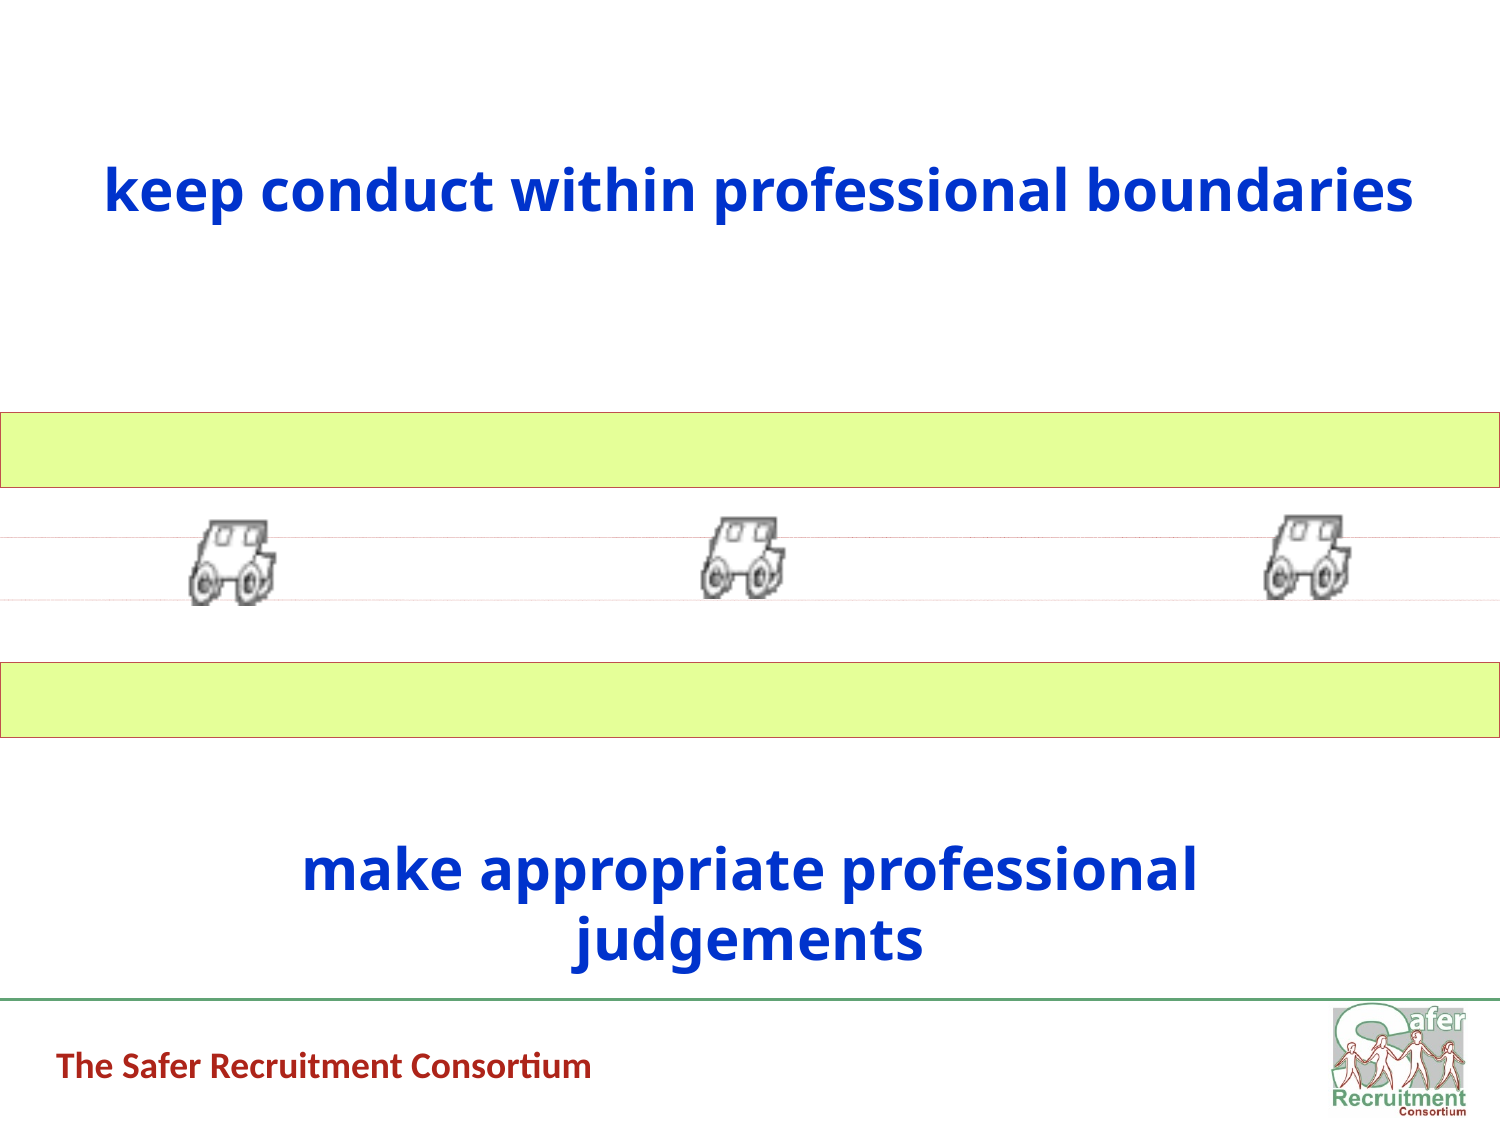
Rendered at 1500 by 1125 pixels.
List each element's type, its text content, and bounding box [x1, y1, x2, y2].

text_box keep conduct within professional boundaries [89, 145, 1430, 231]
text_box make appropriate professional judgements [237, 824, 1263, 980]
picture [1328, 1001, 1468, 1118]
picture [187, 518, 281, 606]
picture [699, 515, 789, 599]
picture [1262, 512, 1356, 601]
text_box [0, 662, 1500, 738]
text_box [0, 412, 1500, 488]
